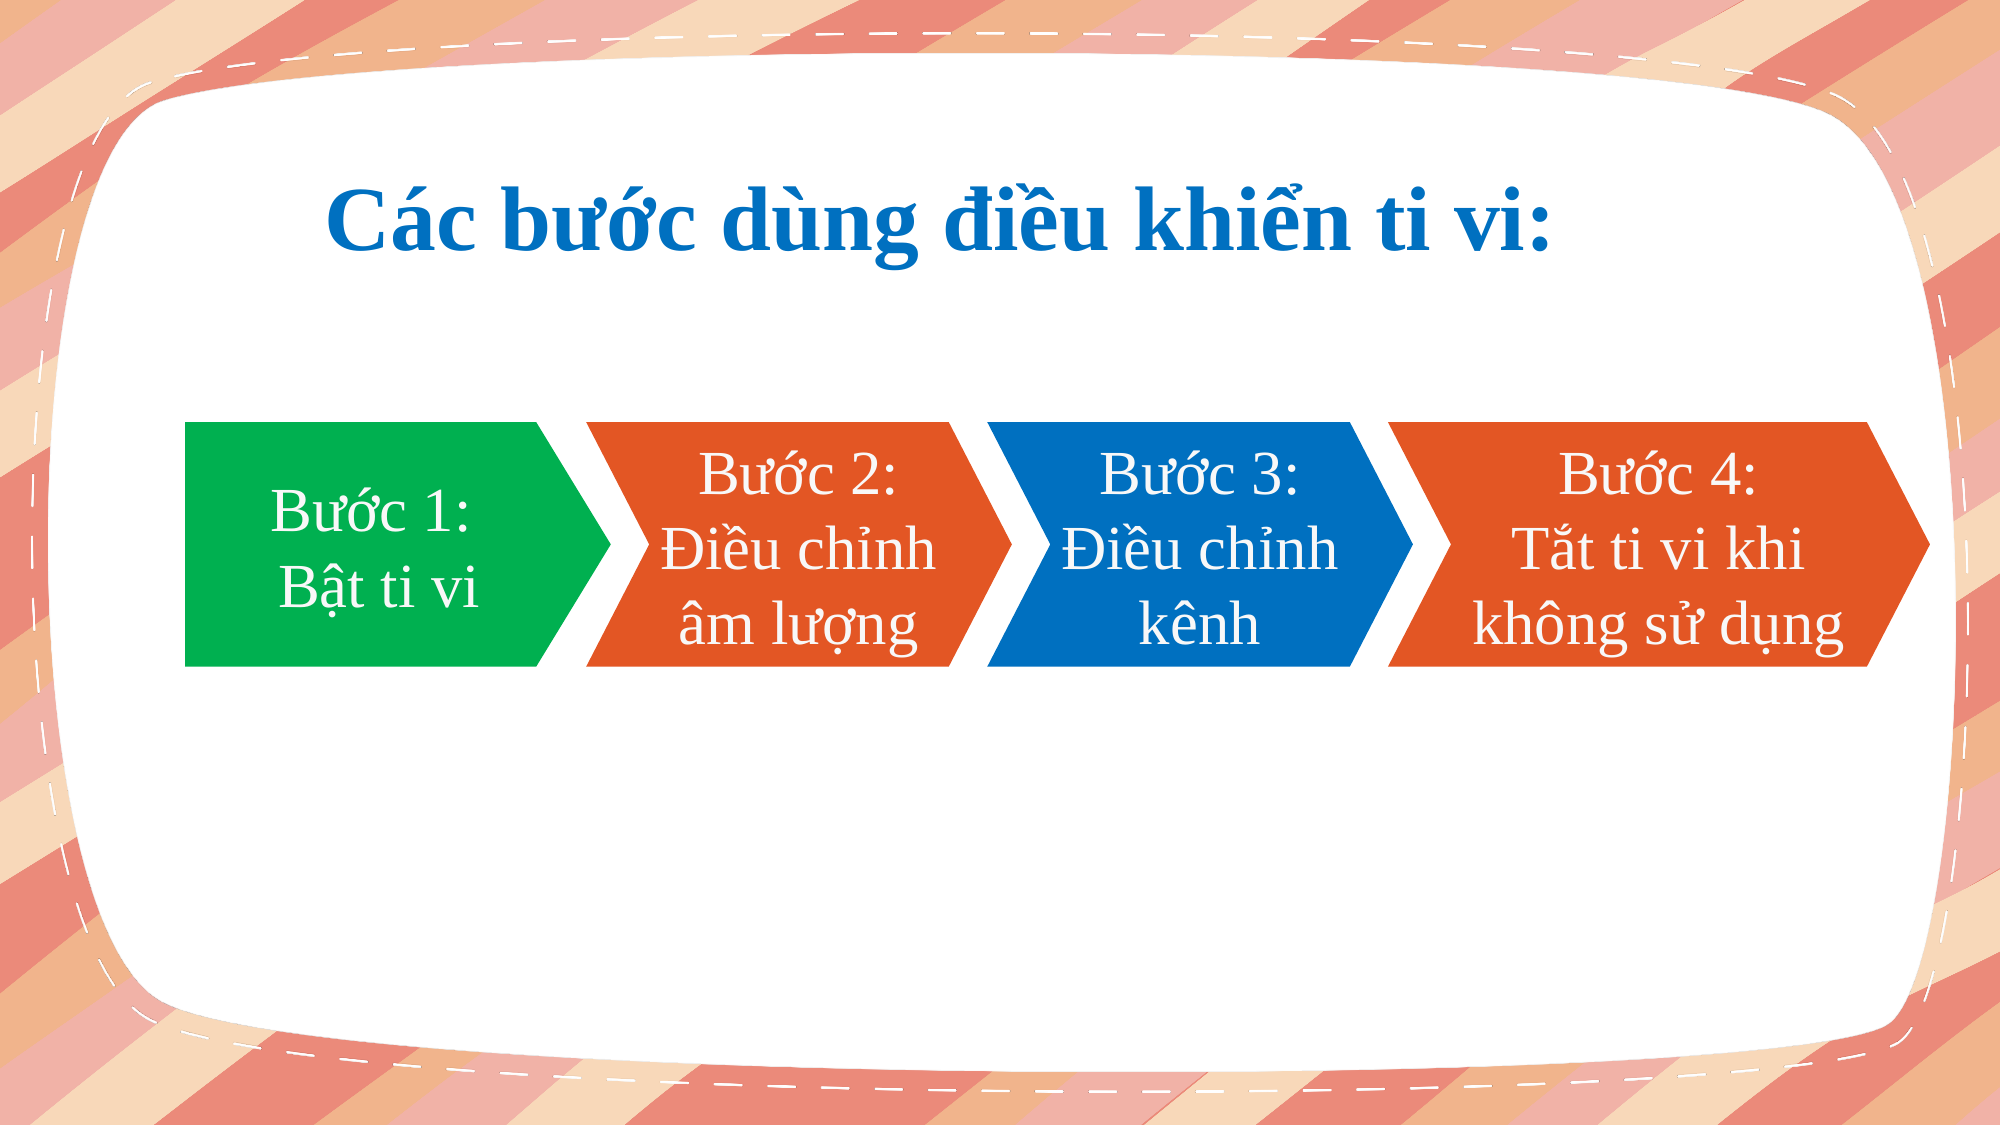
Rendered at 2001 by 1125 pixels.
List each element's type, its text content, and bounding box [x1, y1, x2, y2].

text_box Bước 1: Bật ti vi [185, 422, 611, 667]
text_box Bước 3: Điều chỉnh kênh [987, 422, 1413, 667]
text_box Bước 2: Điều chỉnh âm lượng [586, 422, 1012, 667]
text_box Các bước dùng điều khiển ti vi: [309, 151, 1794, 277]
picture [0, 0, 2000, 1125]
text_box Bước 4: Tắt ti vi khi không sử dụng [1387, 422, 1930, 667]
